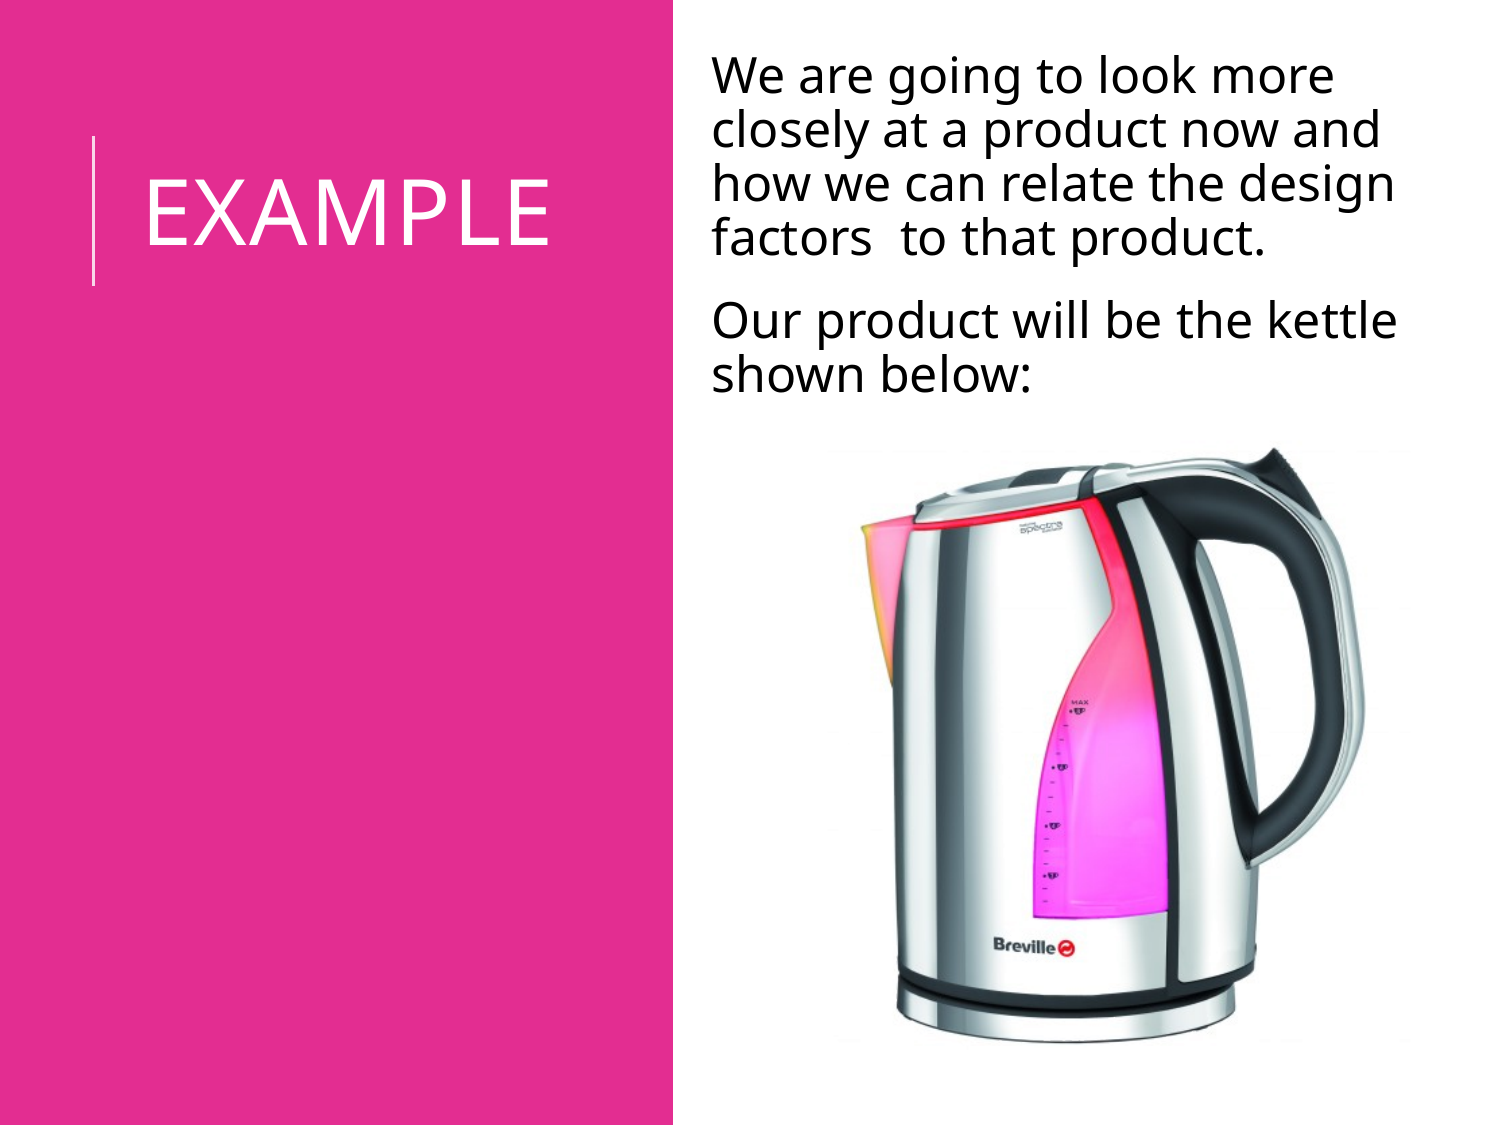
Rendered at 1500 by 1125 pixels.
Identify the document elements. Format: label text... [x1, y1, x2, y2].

text_box [0, 0, 674, 1125]
picture [785, 420, 1459, 1072]
list We are going to look more closely at a product now and how we can relate the design factors to that product. Our product will be the kettle shown below: [704, 42, 1459, 1106]
title example [126, 96, 591, 342]
